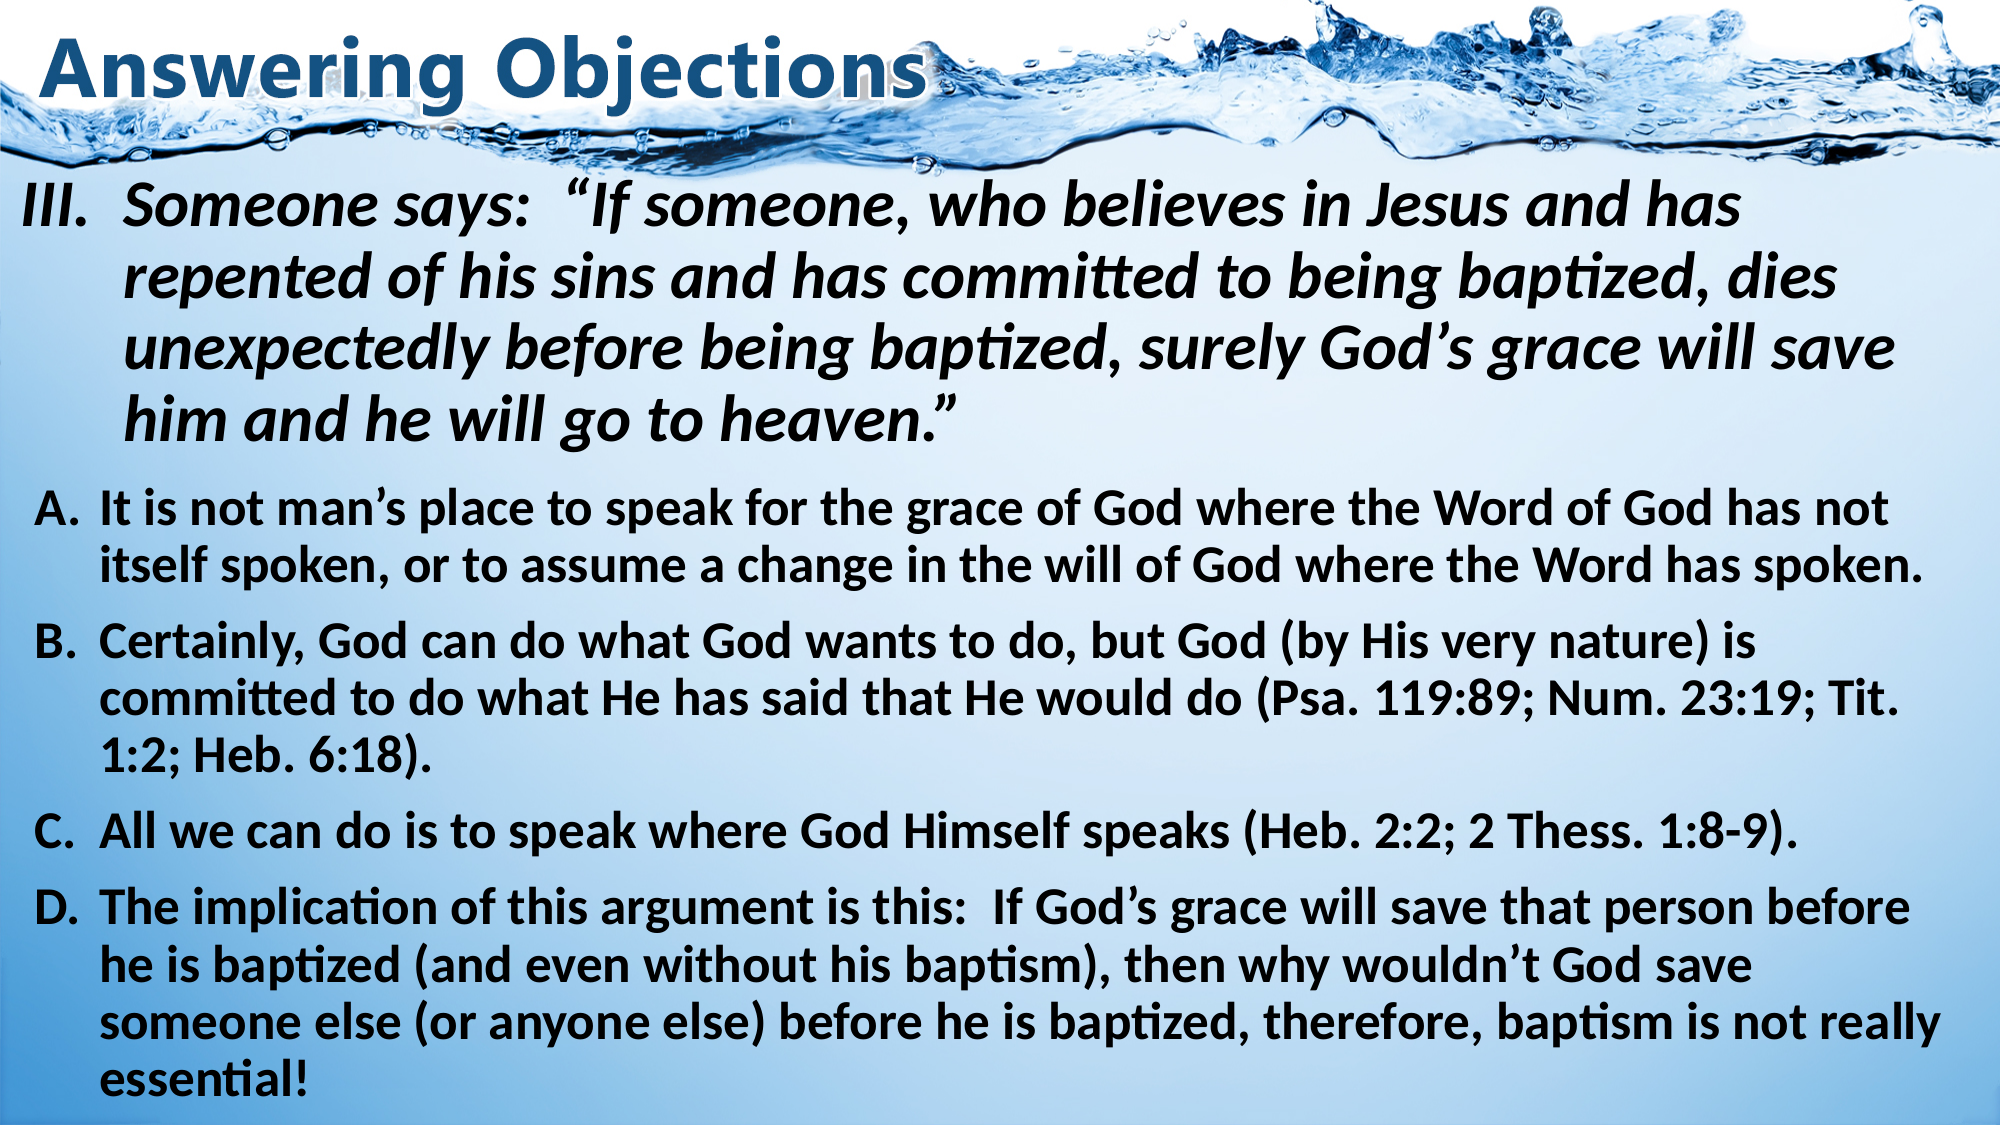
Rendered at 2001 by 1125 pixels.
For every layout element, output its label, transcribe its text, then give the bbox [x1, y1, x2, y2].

title III. Someone says: “If someone, who believes in Jesus and has repented of his sins and has committed to being baptized, dies unexpectedly before being baptized, surely God’s grace will save him and he will go to heaven.” [5, 161, 1980, 493]
picture [0, 0, 2000, 1125]
list It is not man’s place to speak for the grace of God where the Word of God has not itself spoken, or to assume a change in the will of God where the Word has spoken. Certainly, God can do what God wants to do, but God (by His very nature) is committed to do what He has said that He would do (Psa. 119:89; Num. 23:19; Tit. 1:2; Heb. 6:18). All we can do is to speak where God Himself speaks (Heb. 2:2; 2 Thess. 1:8-9). The implication of this argument is this: If God’s grace will save that person before he is baptized (and even without his baptism), then why wouldn’t God save someone else (or anyone else) before he is baptized, therefore, baptism is not really essential! [19, 471, 1980, 1125]
